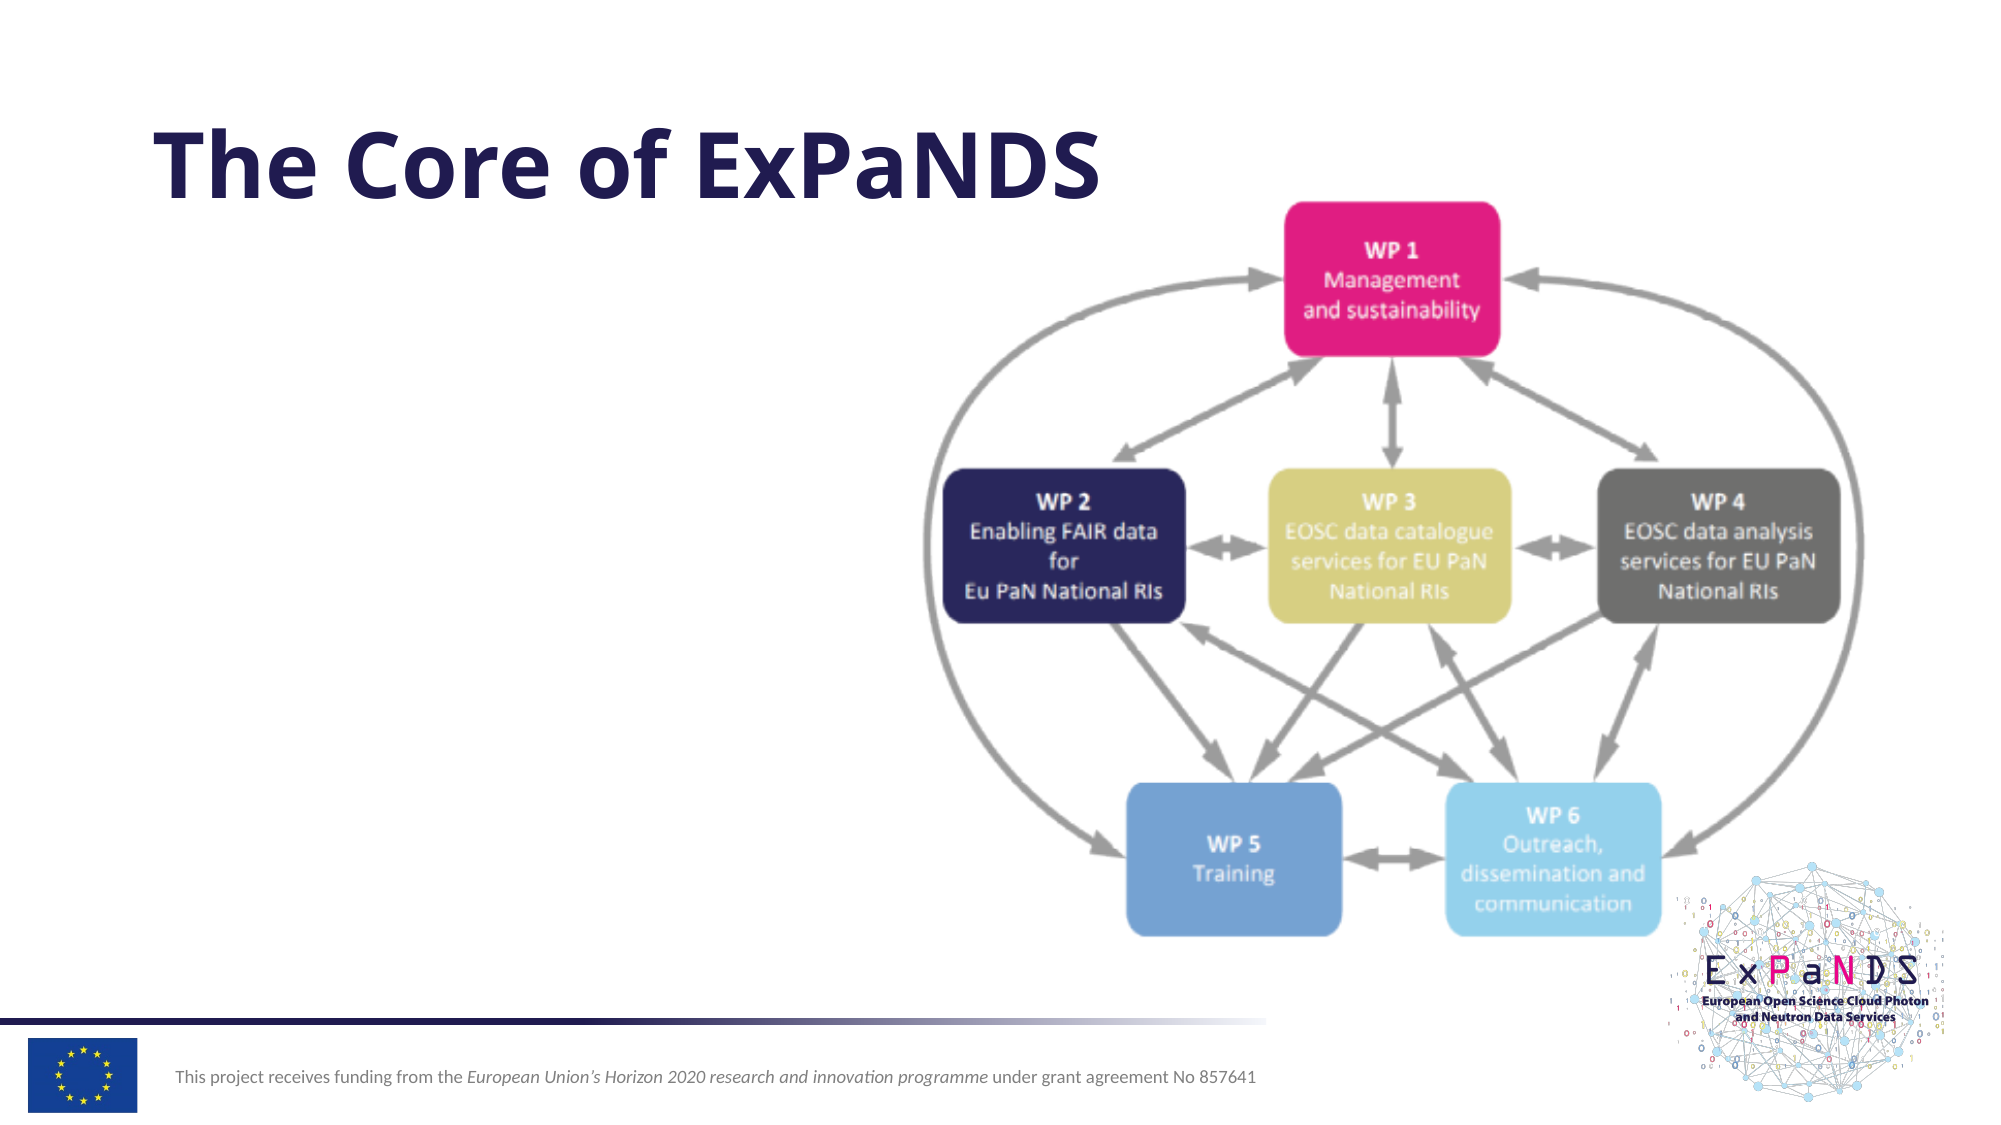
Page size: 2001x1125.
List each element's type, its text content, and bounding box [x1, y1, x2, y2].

picture [27, 1038, 138, 1113]
picture [869, 189, 1944, 1102]
title The Core of ExPaNDS [137, 59, 1863, 278]
